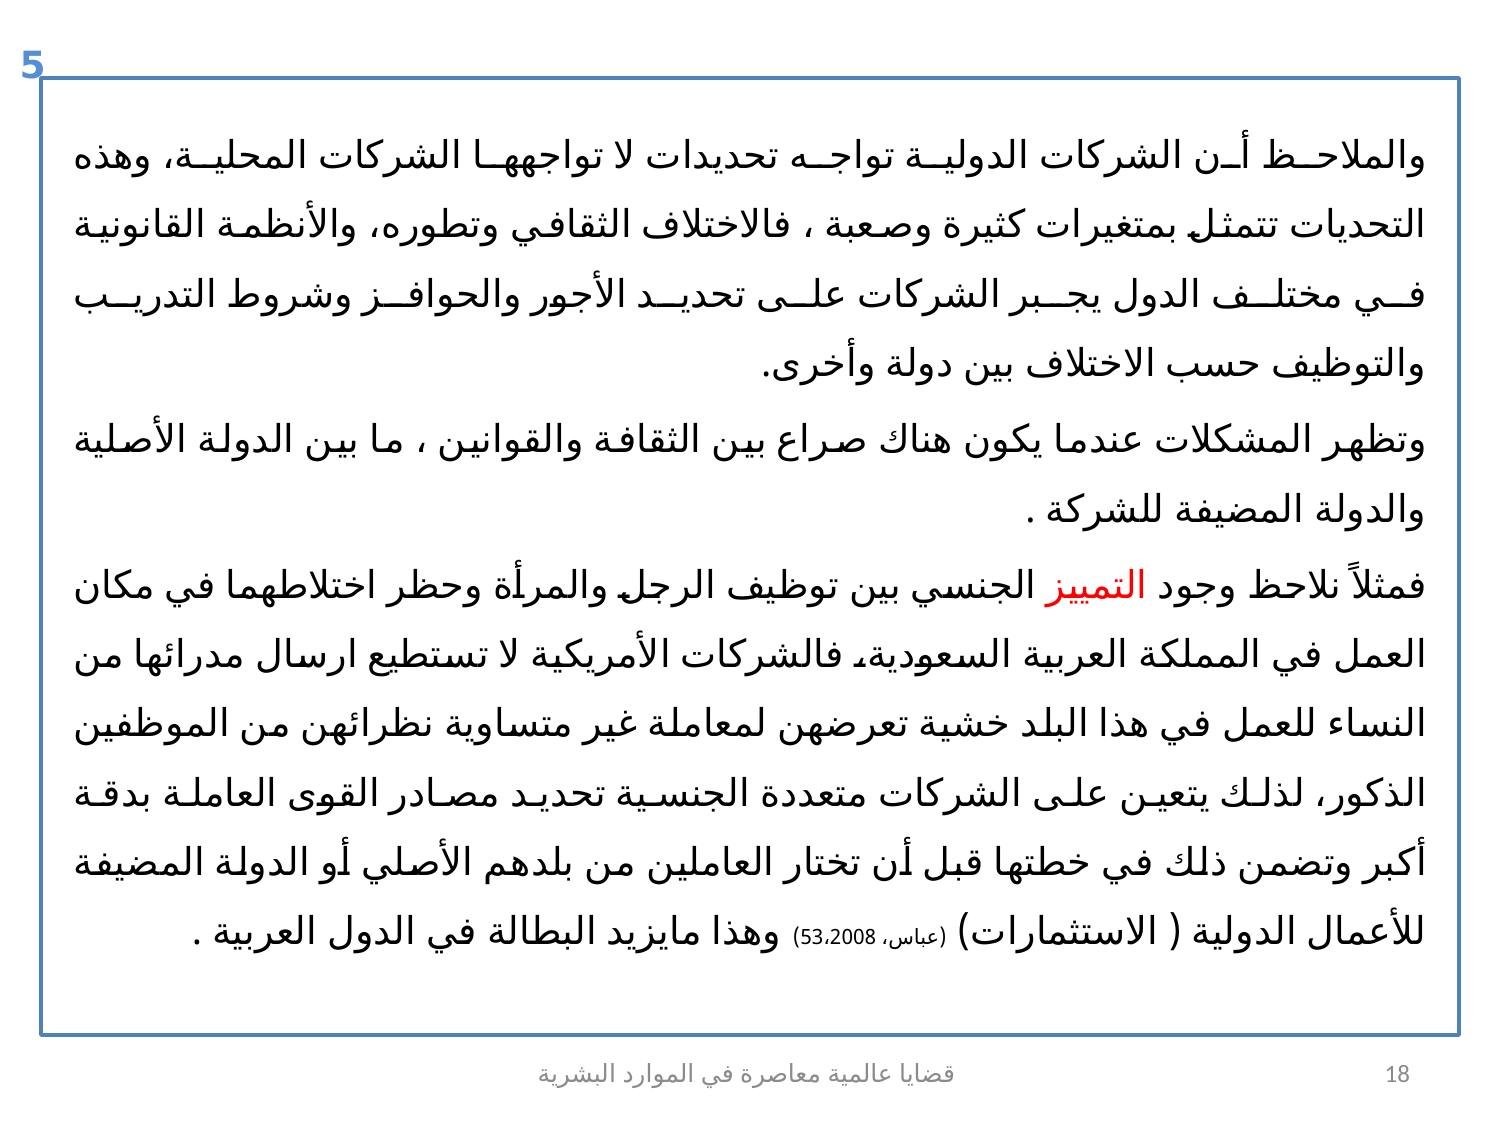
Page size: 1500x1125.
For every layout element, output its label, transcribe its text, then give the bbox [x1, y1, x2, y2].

footer قضايا عالمية معاصرة في الموارد البشرية [512, 1042, 988, 1103]
text_box [39, 76, 1461, 1037]
text_box 5 [4, 11, 61, 94]
slide_number 18 [1074, 1042, 1425, 1103]
